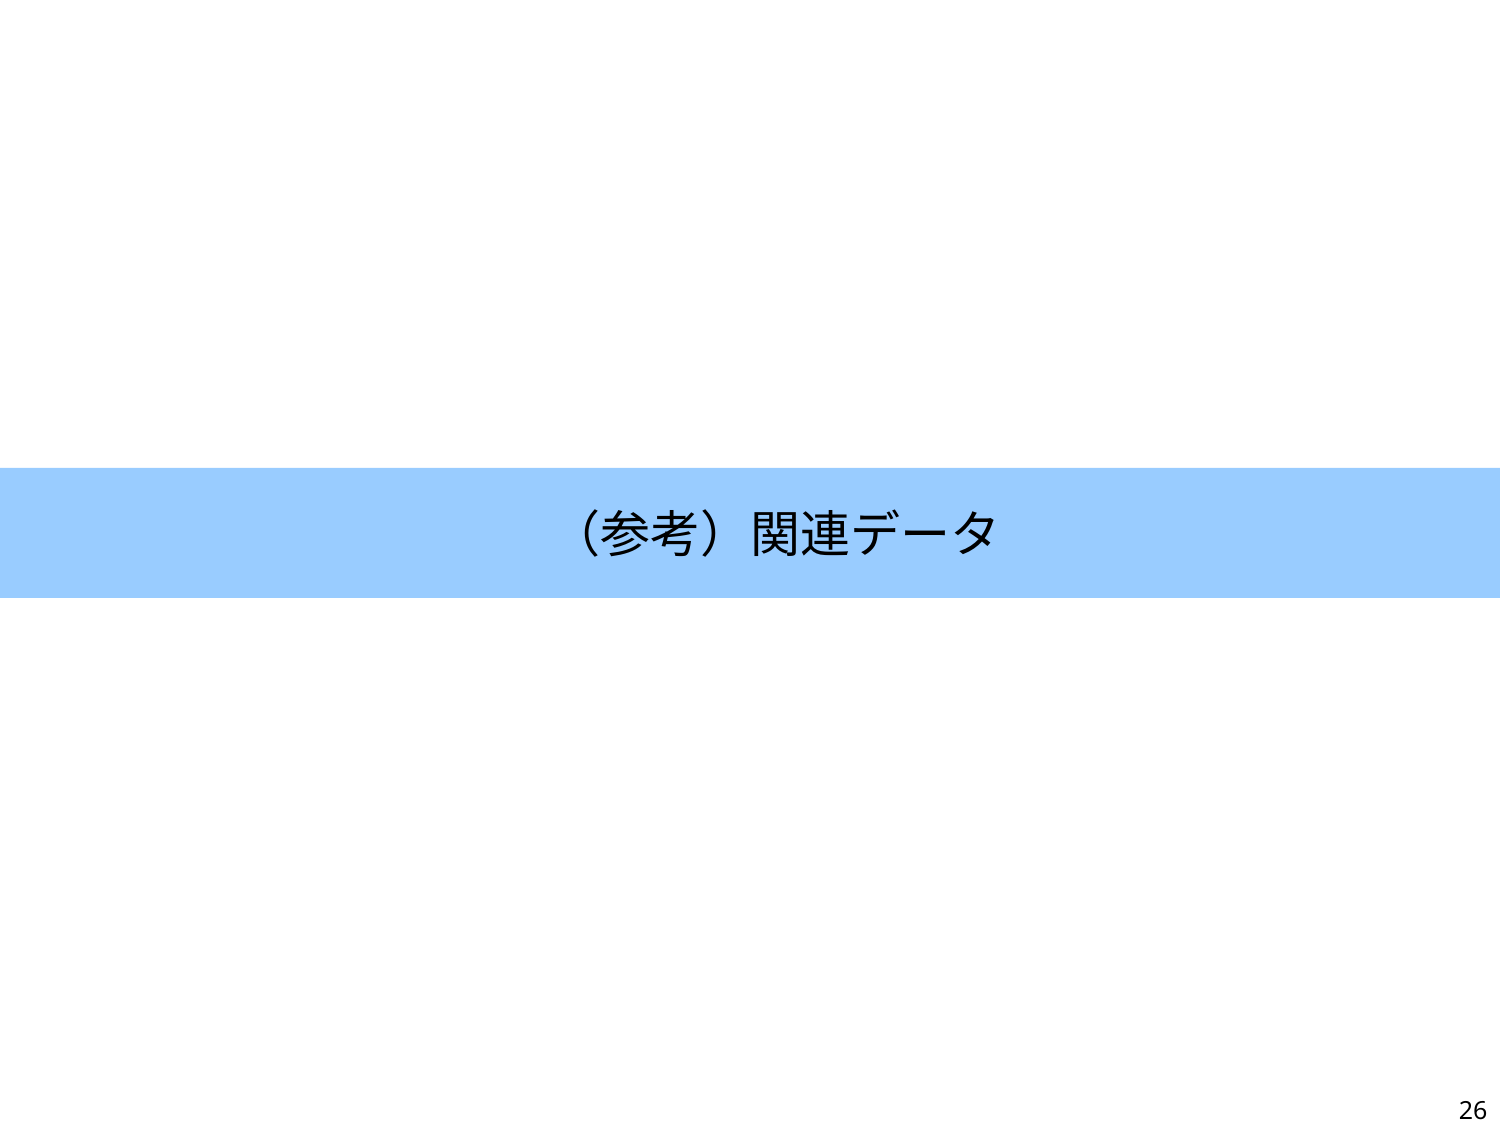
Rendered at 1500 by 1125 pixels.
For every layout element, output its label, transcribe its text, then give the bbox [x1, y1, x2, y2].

text_box （参考）関連データ [0, 467, 1500, 598]
text_box 26 [1446, 1094, 1500, 1125]
